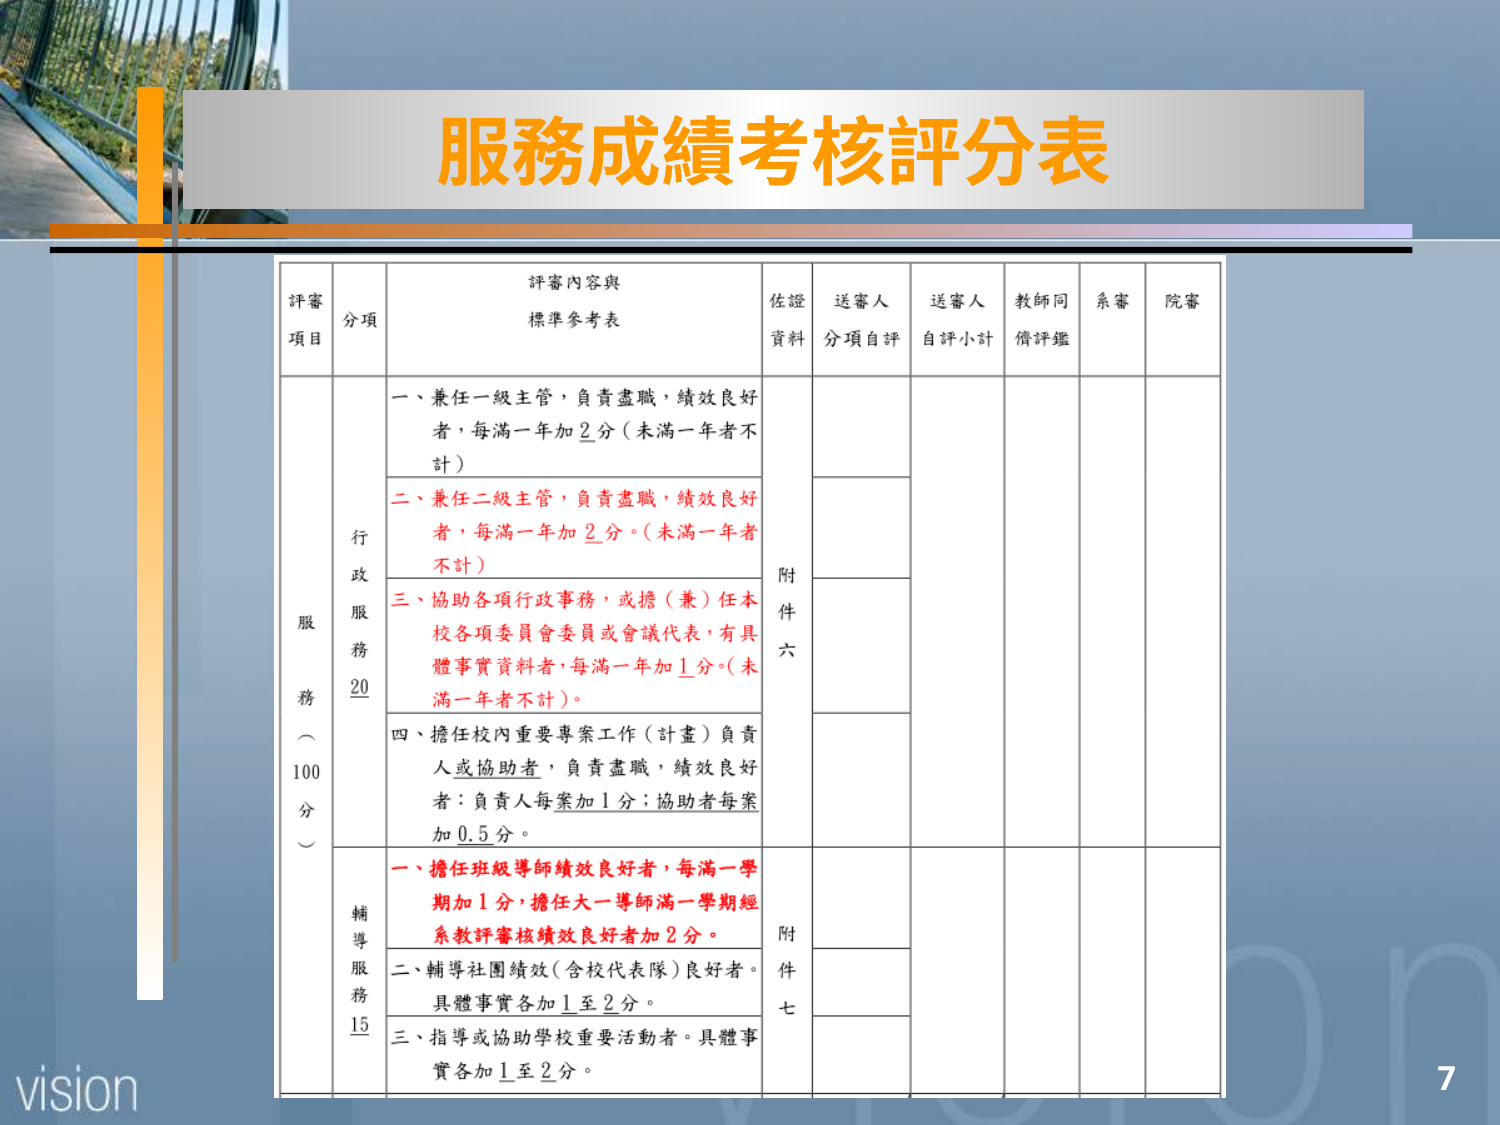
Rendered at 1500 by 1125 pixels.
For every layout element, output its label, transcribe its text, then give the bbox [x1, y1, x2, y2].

slide_number 7 [1393, 1050, 1500, 1125]
title 服務成績考核評分表 [183, 90, 1364, 209]
picture [0, 0, 1500, 1125]
